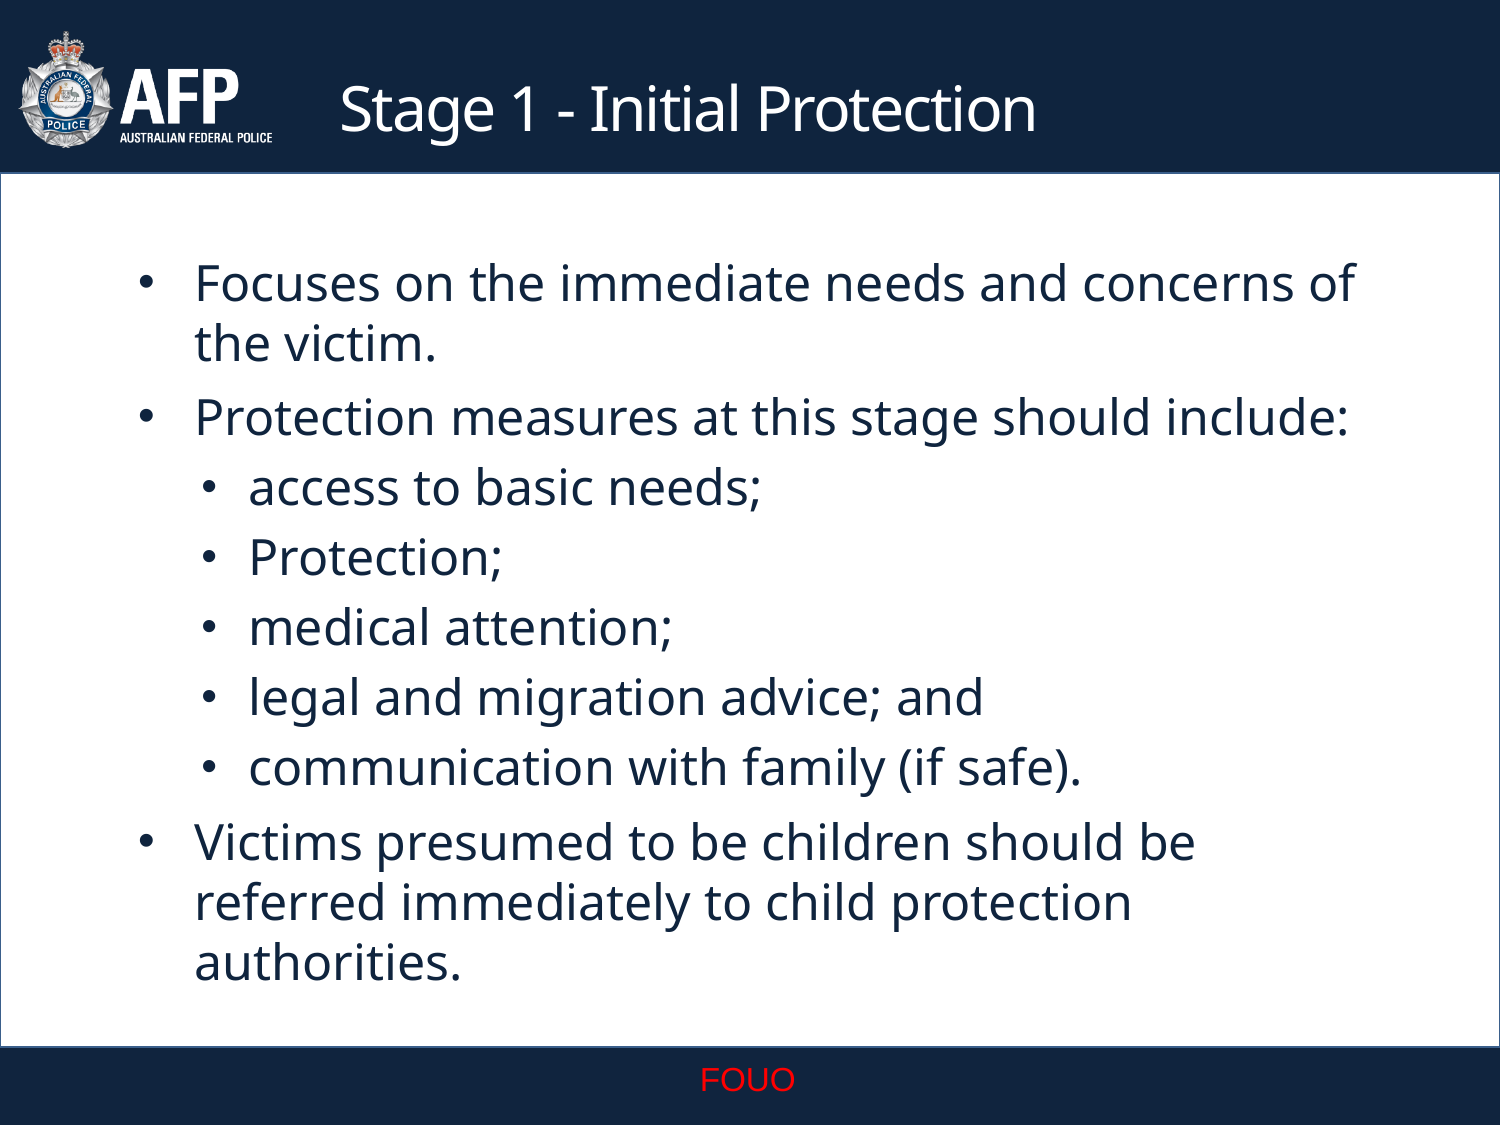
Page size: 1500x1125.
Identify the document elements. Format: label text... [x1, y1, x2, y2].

picture [18, 31, 272, 148]
list Focuses on the immediate needs and concerns of the victim. Protection measures at this stage should include: access to basic needs; Protection; medical attention; legal and migration advice; and communication with family (if safe). Victims presumed to be children should be referred immediately to child protection authorities. [112, 243, 1388, 1042]
title Stage 1 - Initial Protection [324, 42, 1429, 152]
